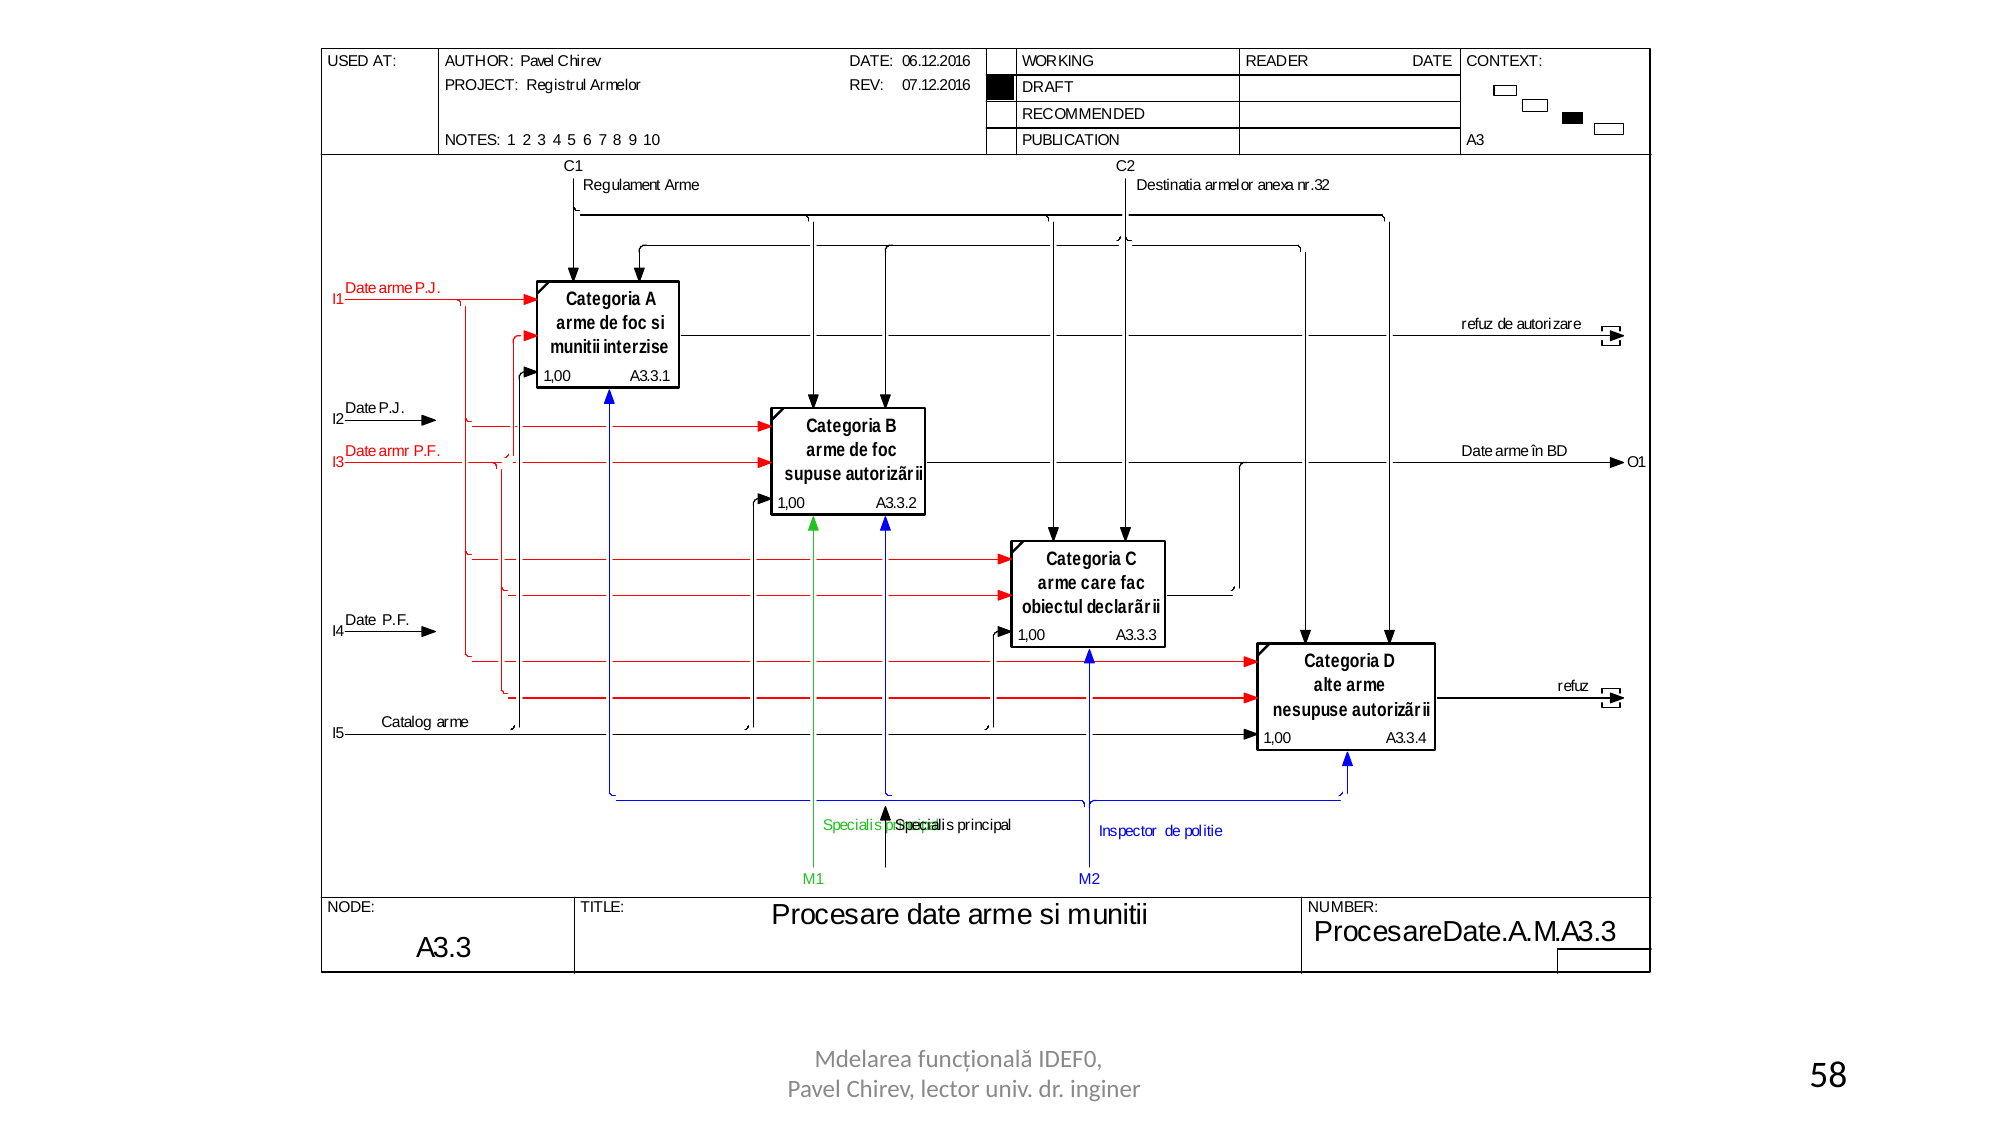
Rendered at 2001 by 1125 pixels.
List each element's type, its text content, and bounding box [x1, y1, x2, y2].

footer Mdelarea funcțională IDEF0, Pavel Chirev, lector univ. dr. inginer [624, 1042, 1300, 1103]
text_box 58 [1412, 1042, 1863, 1103]
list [233, 0, 2000, 995]
